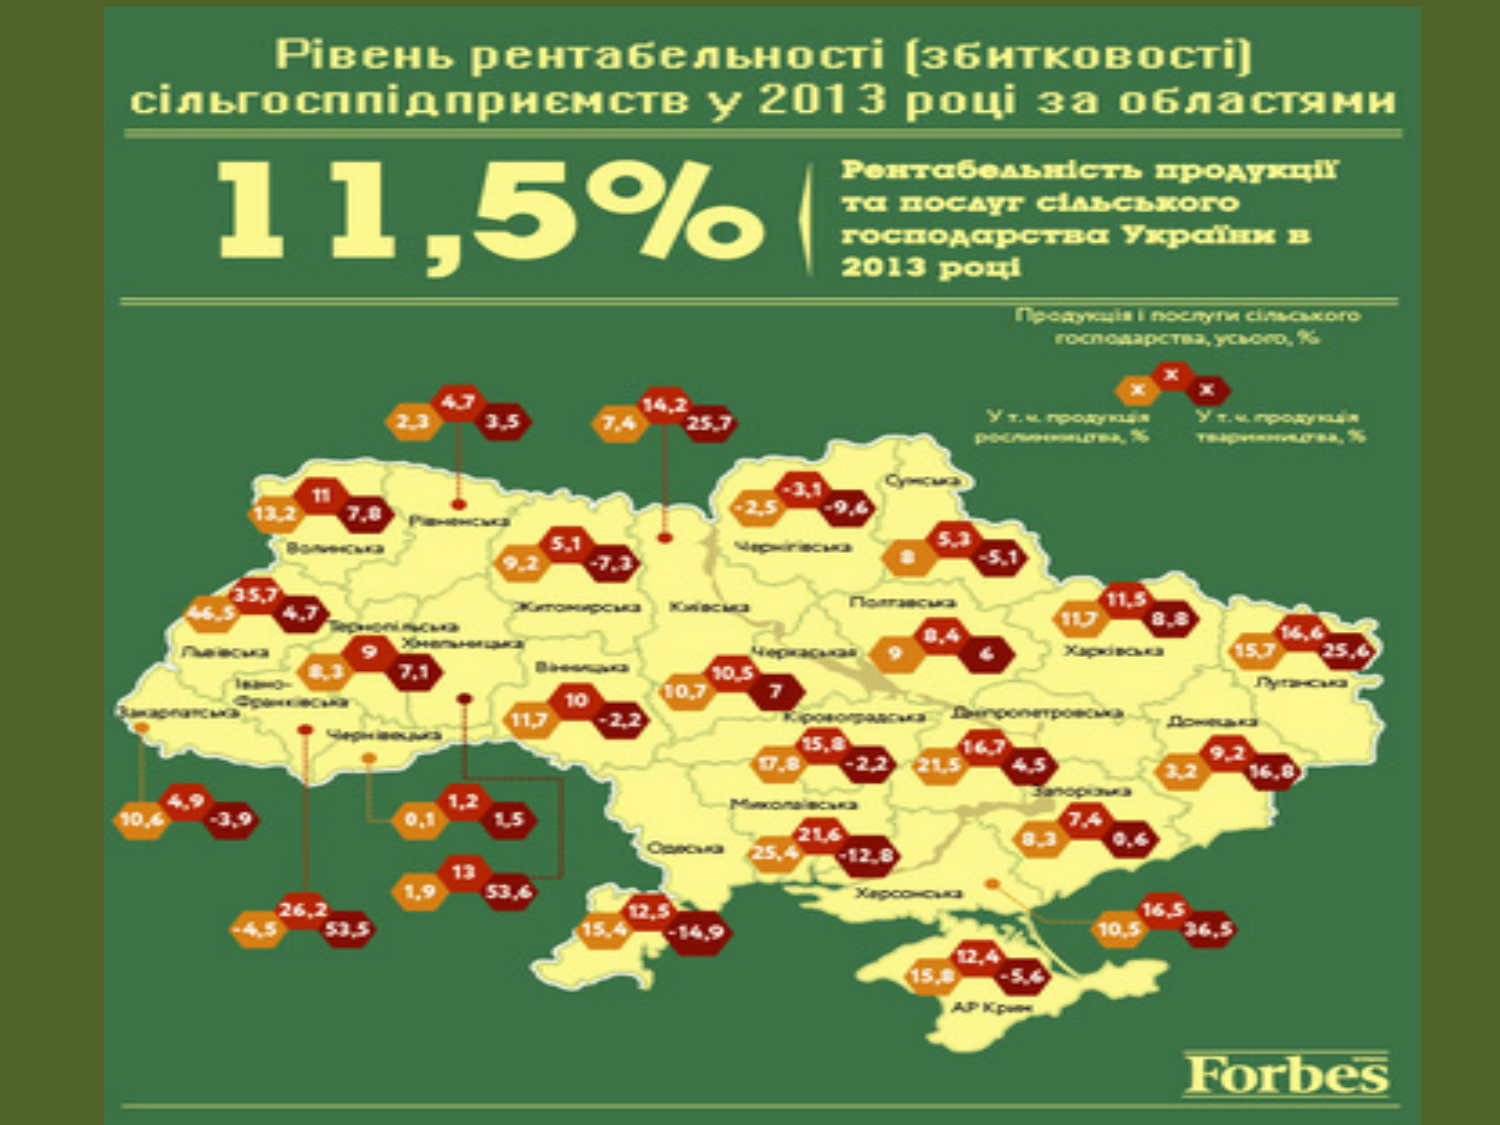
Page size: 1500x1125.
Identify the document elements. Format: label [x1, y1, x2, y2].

picture [103, 6, 1421, 1125]
